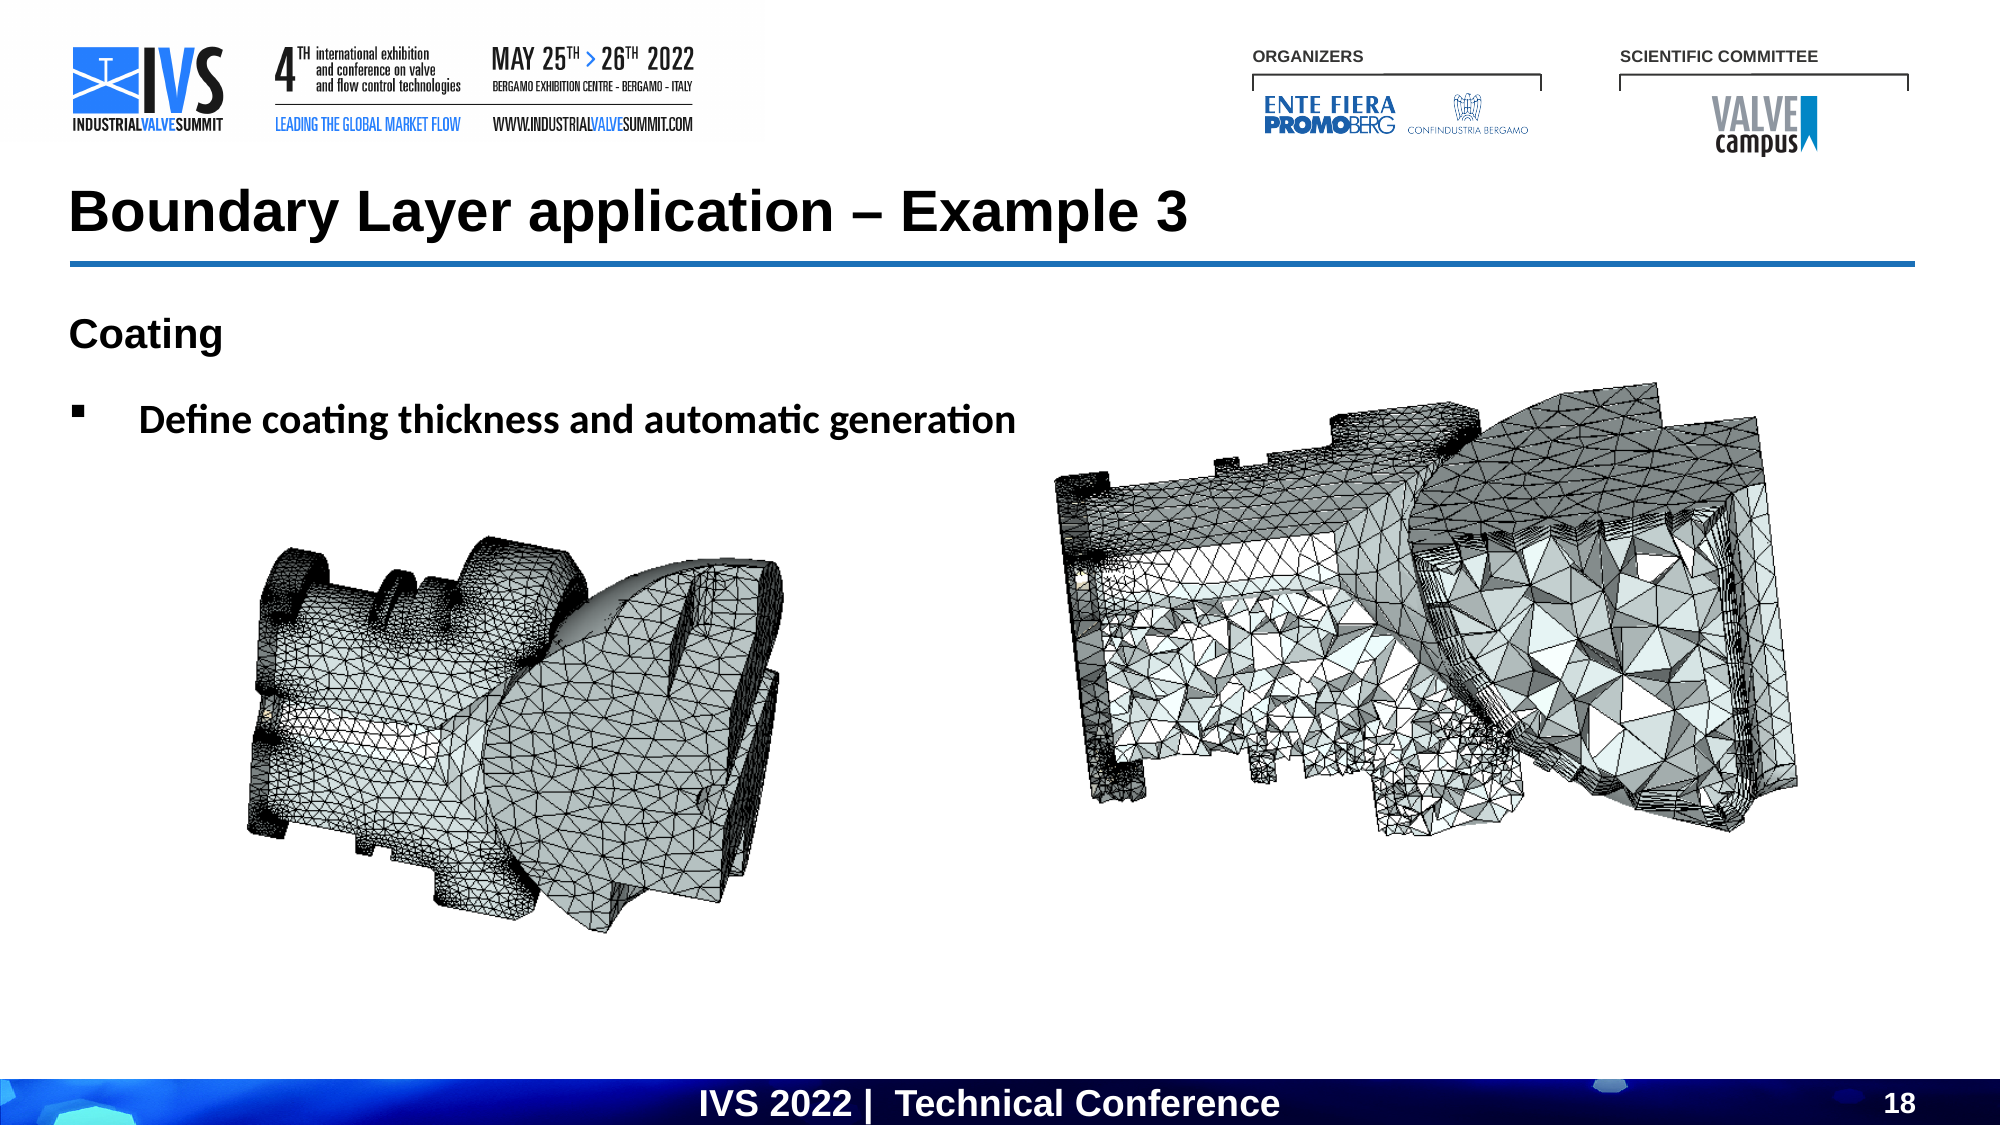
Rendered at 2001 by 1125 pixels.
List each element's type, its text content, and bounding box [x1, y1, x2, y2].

picture [1265, 96, 1396, 134]
picture [999, 343, 1873, 915]
picture [0, 0, 765, 142]
picture [1408, 93, 1528, 134]
picture [140, 446, 898, 1051]
picture [1705, 67, 1824, 186]
picture [0, 1079, 2000, 1125]
text_box Coating Define coating thickness and automatic generation [53, 299, 1311, 450]
text_box Boundary Layer application – Example 3 [53, 165, 1361, 251]
